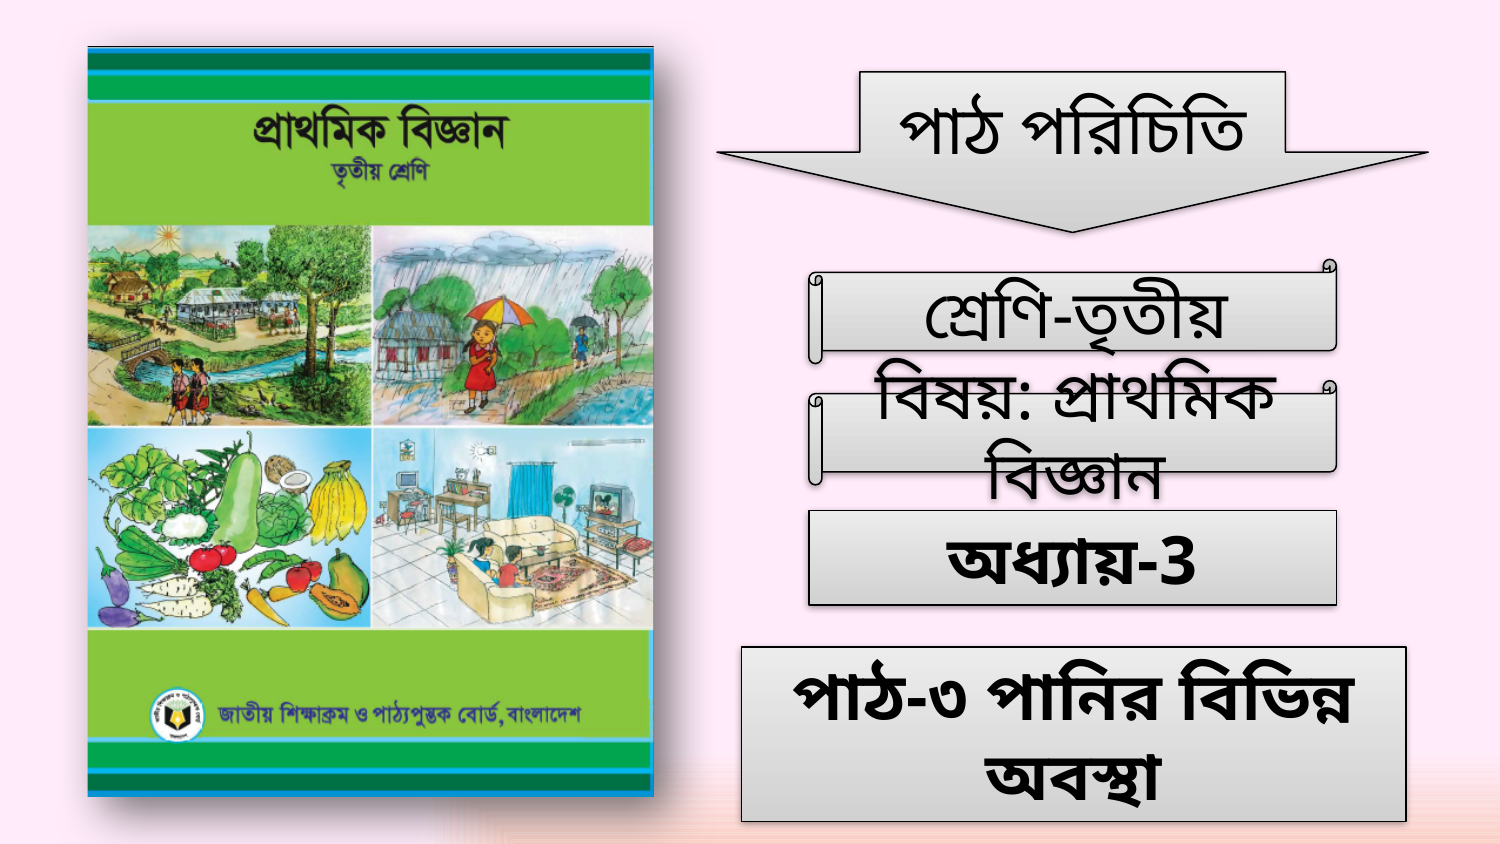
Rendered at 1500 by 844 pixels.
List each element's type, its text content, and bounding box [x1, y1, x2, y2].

picture [87, 774, 649, 791]
picture [87, 54, 649, 70]
text_box পাঠ-৩ পানির বিভিন্ন অবস্থা [741, 646, 1407, 822]
text_box পাঠ পরিচিতি [716, 71, 1430, 234]
text_box অধ্যায়-3 [808, 510, 1337, 606]
picture [87, 75, 654, 768]
text_box শ্রেণি-তৃতীয় [808, 258, 1338, 365]
text_box বিষয়: প্রাথমিক বিজ্ঞান [808, 379, 1338, 486]
